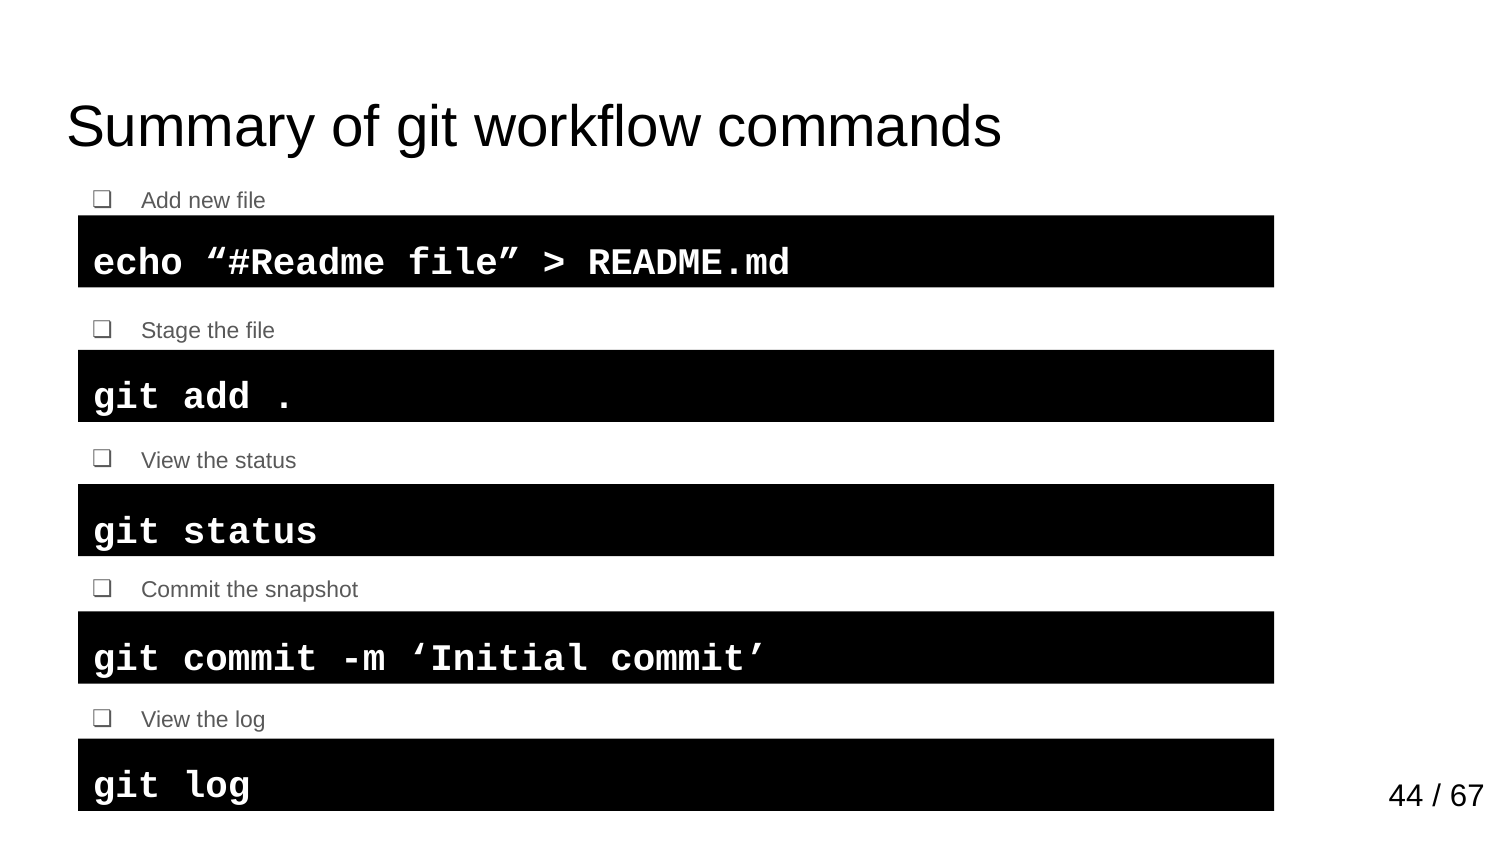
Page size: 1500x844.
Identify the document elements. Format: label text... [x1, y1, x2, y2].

title Summary of git workflow commands [51, 72, 1449, 166]
text_box echo “#Readme file” > README.md [78, 215, 1275, 288]
text_box git add . [78, 349, 1275, 422]
text_box git log [78, 738, 1275, 811]
text_box 44 / 67 [1333, 760, 1500, 844]
text_box git status [78, 484, 1275, 557]
text_box git commit -m ‘Initial commit’ [78, 611, 1275, 684]
list Add new file Stage the file View the status Commit the snapshot View the log [51, 166, 1449, 829]
